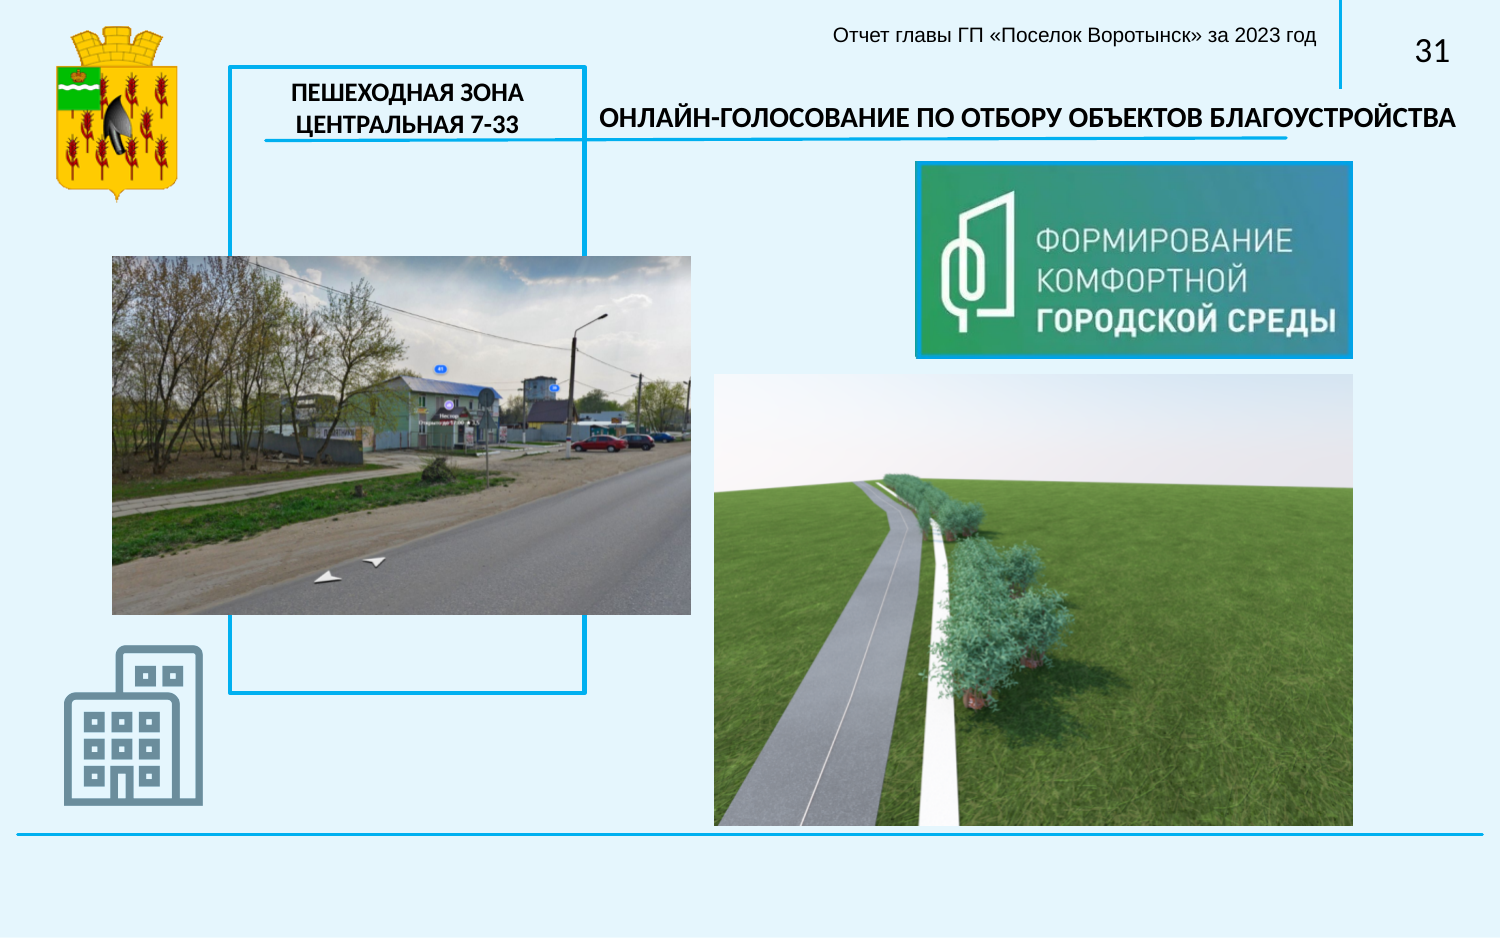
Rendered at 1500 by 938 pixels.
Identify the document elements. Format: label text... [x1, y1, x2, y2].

picture [922, 166, 1349, 355]
text_box 31 [1399, 19, 1471, 78]
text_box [265, 137, 1287, 141]
picture [64, 645, 203, 807]
text_box ОНЛАЙН-ГОЛОСОВАНИЕ ПО ОТБОРУ ОБЪЕКТОВ БЛАГОУСТРОЙСТВА [585, 90, 1500, 141]
text_box [228, 624, 587, 695]
title Отчет главы ГП «Поселок Воротынск» за 2023 год [809, 0, 1339, 70]
text_box [228, 65, 587, 254]
picture [29, 19, 206, 210]
picture [111, 255, 692, 615]
picture [714, 373, 1353, 826]
subtitle ПЕШЕХОДНАЯ ЗОНА ЦЕНТРАЛЬНАЯ 7-33 [230, 67, 585, 147]
